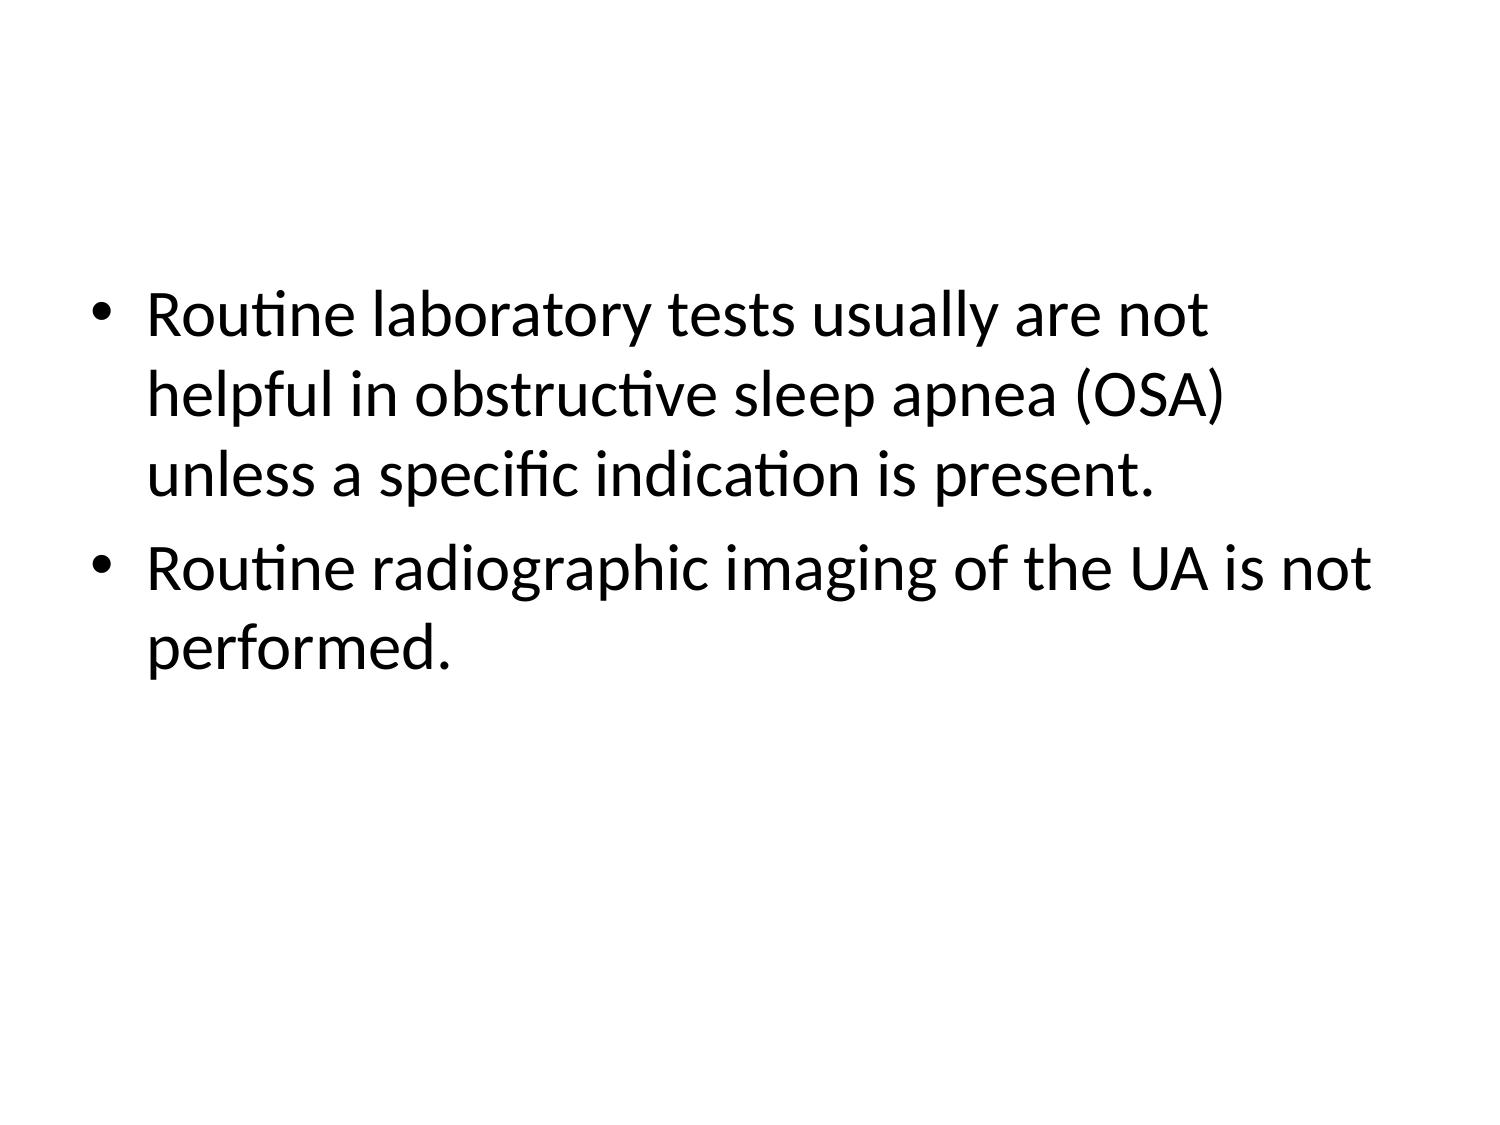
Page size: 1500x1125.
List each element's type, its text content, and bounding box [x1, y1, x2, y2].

list Routine laboratory tests usually are not helpful in obstructive sleep apnea (OSA) unless a specific indication is present. Routine radiographic imaging of the UA is not performed. [75, 262, 1425, 1005]
